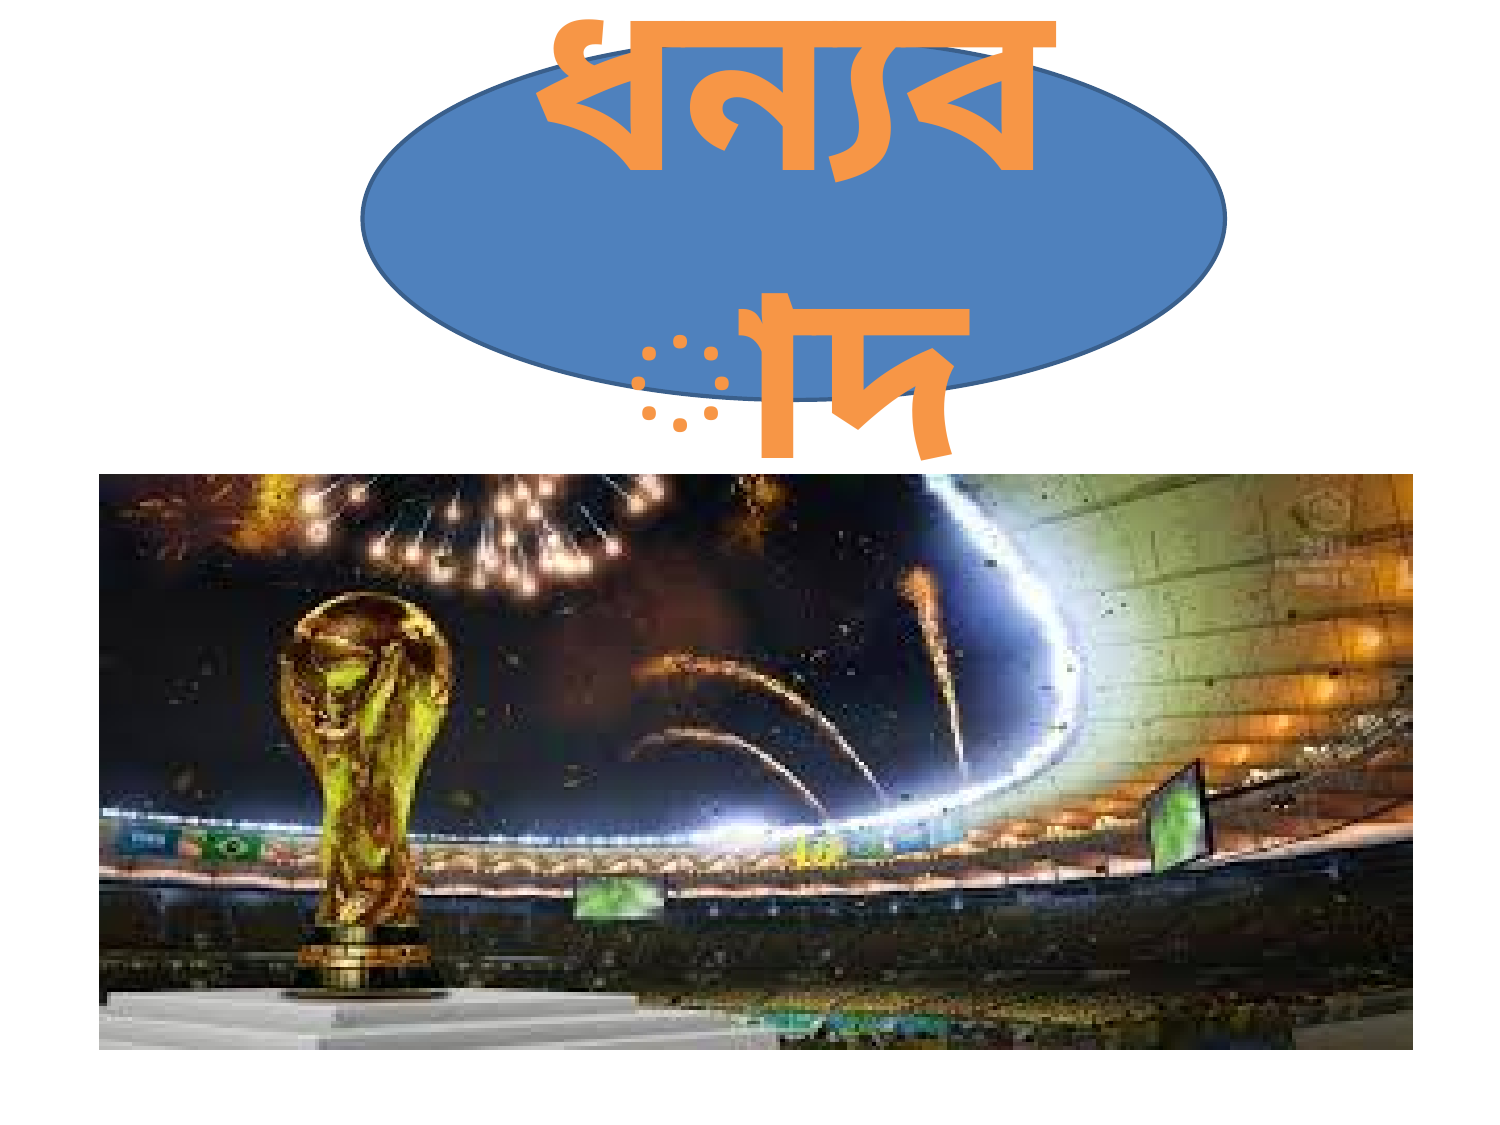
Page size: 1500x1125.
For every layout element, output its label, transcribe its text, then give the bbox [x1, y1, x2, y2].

text_box ধন্যবাদ [360, 35, 1228, 403]
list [99, 474, 1413, 1051]
